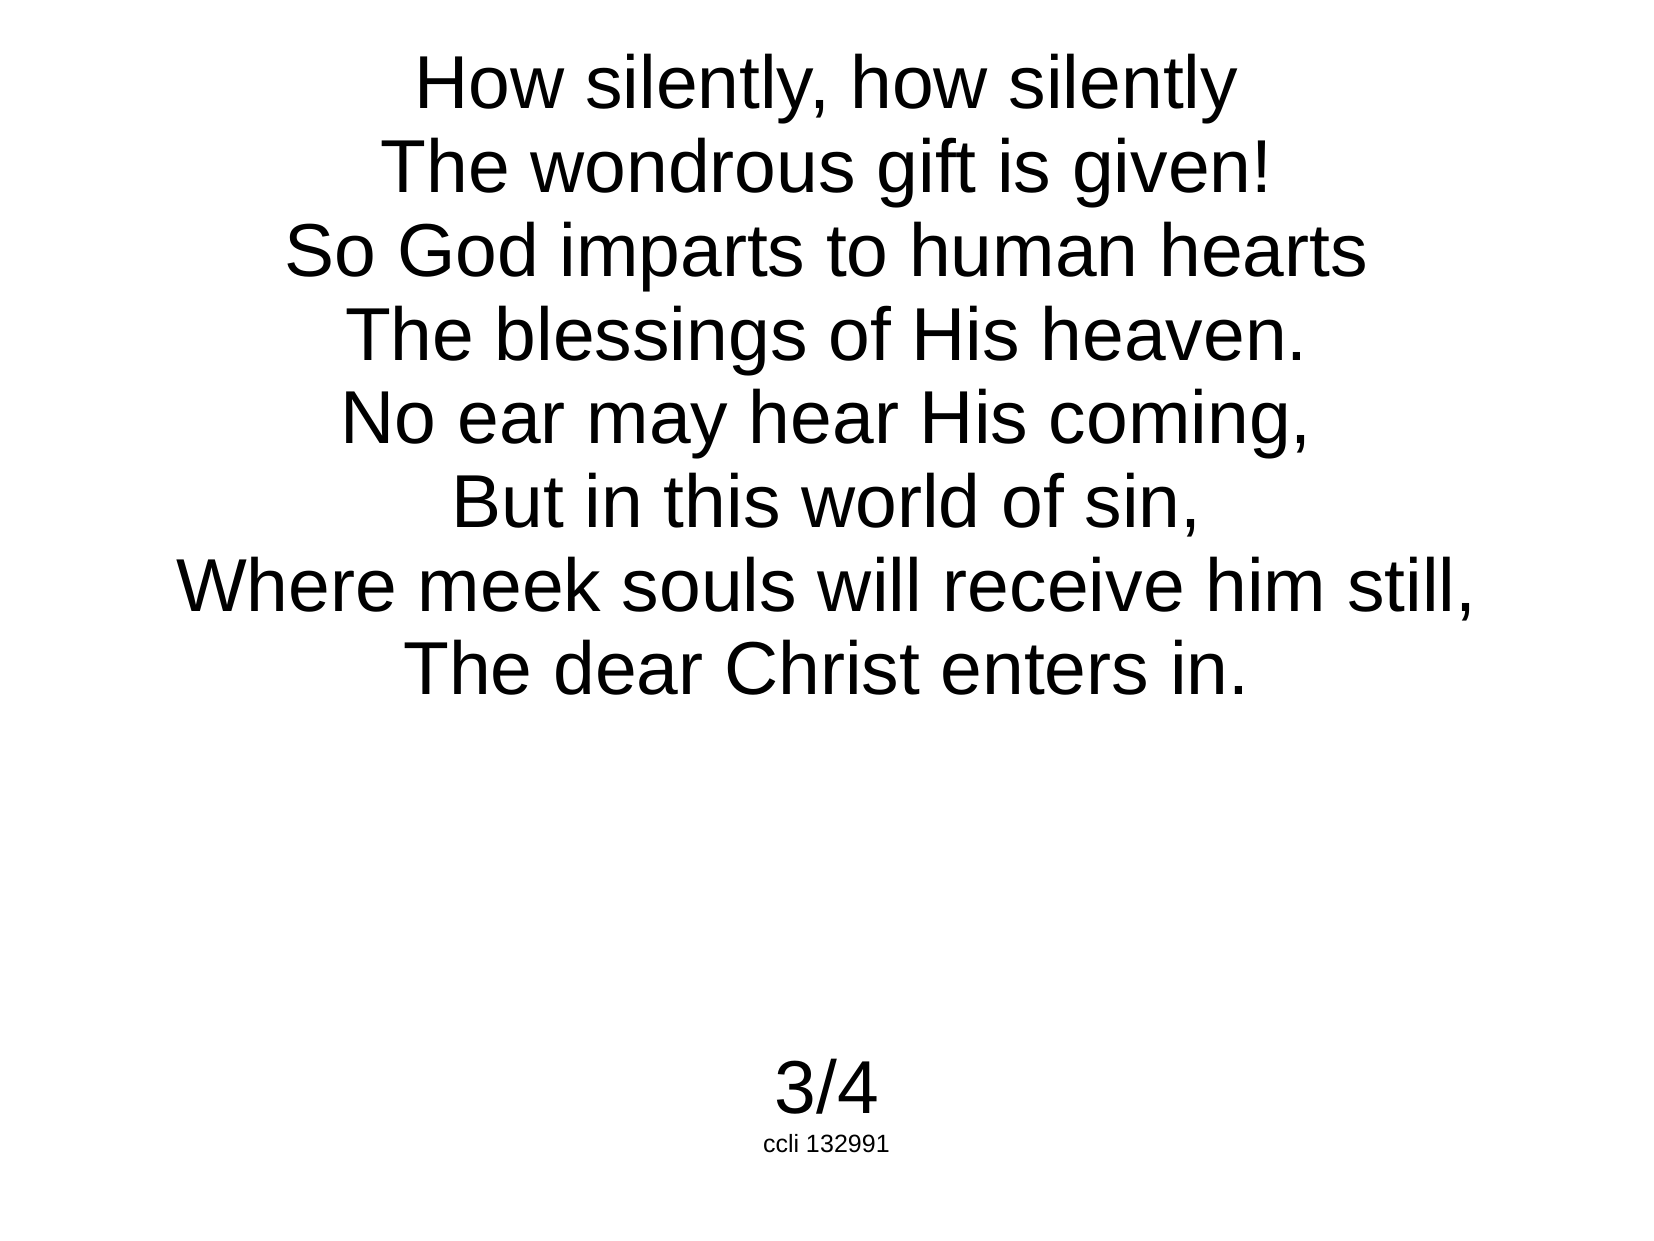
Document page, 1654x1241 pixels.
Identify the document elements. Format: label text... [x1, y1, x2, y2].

text_box How silently, how silently The wondrous gift is given! So God imparts to human hearts The blessings of His heaven. No ear may hear His coming, But in this world of sin, Where meek souls will receive him still, The dear Christ enters in. 3/4 ccli 132991 [29, 29, 1624, 1164]
